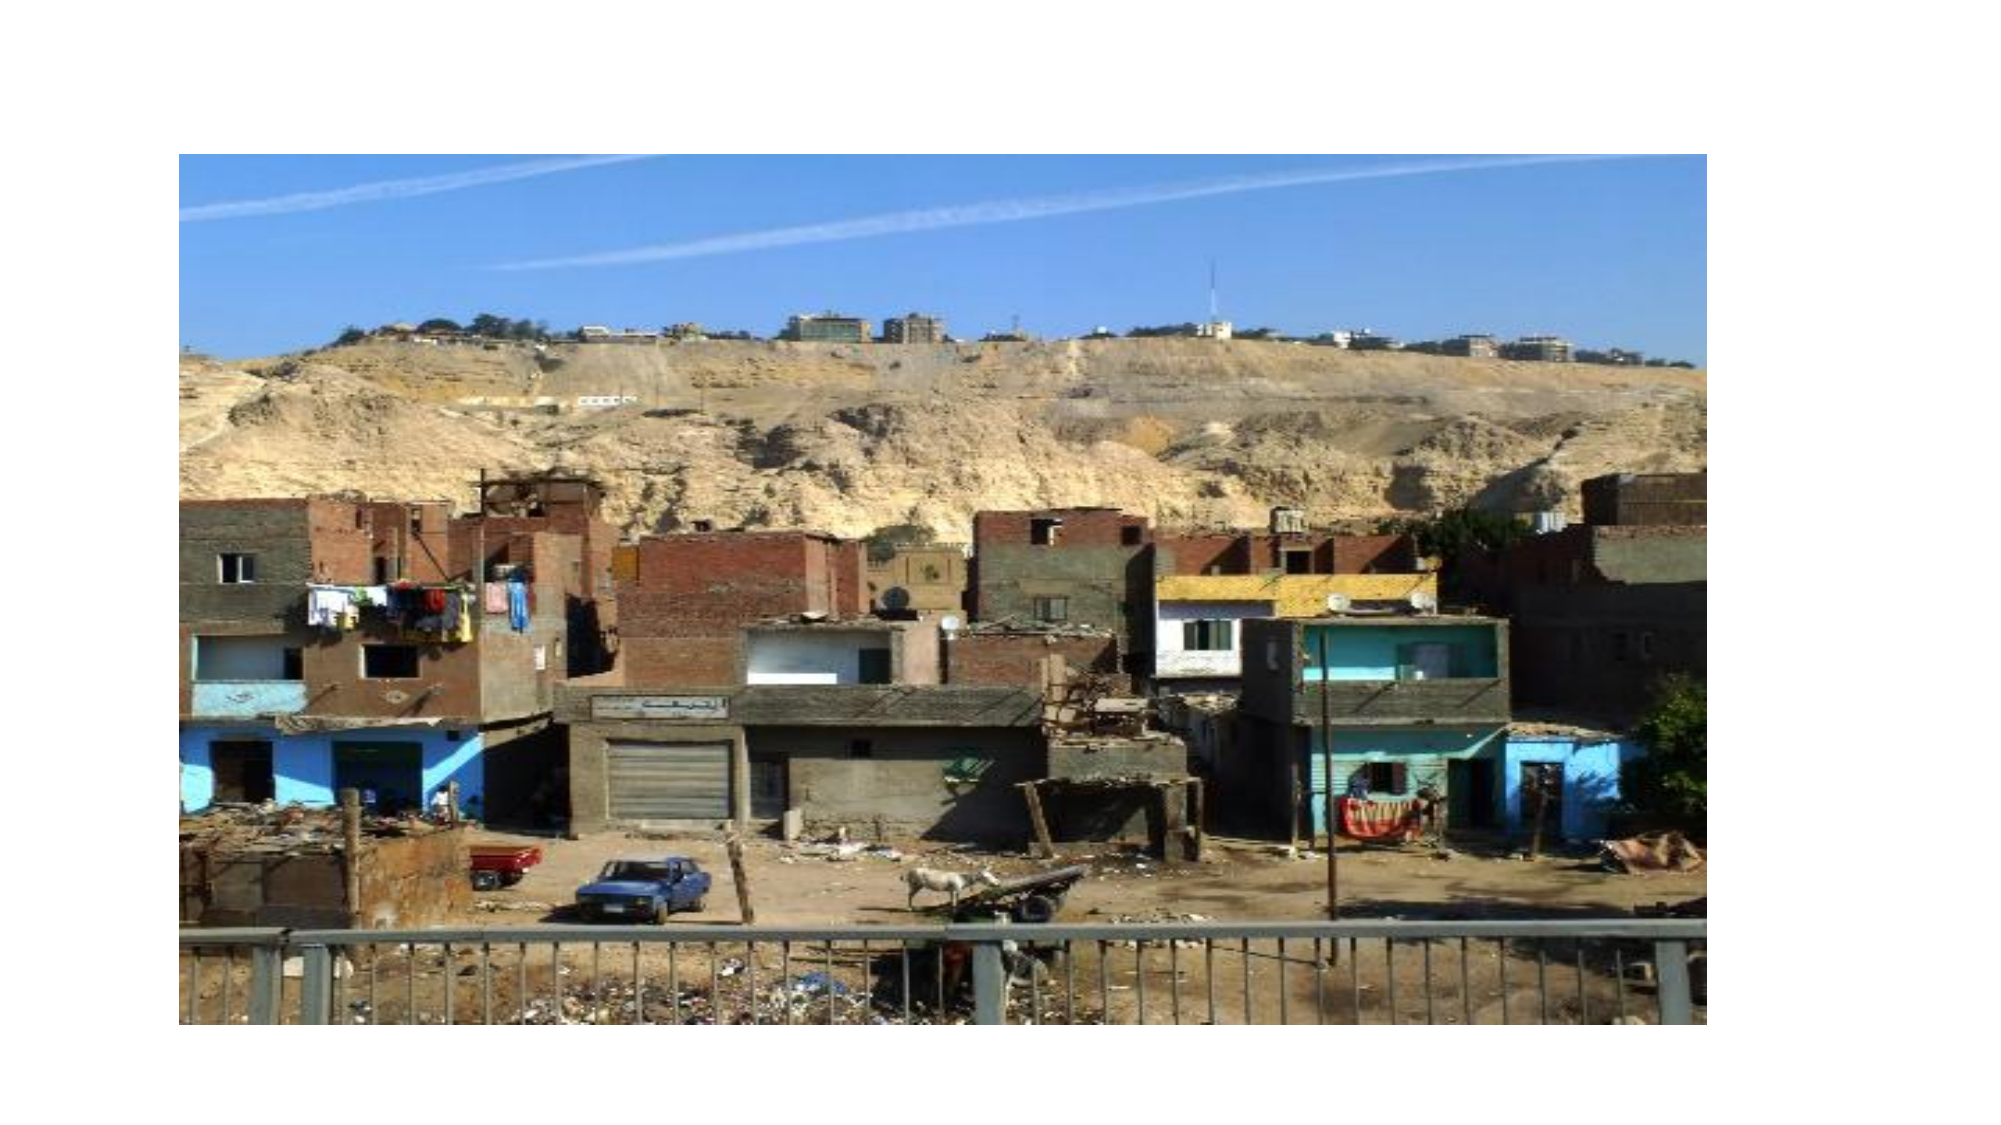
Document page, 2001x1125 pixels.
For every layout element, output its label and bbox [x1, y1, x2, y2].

picture [179, 153, 1708, 1025]
